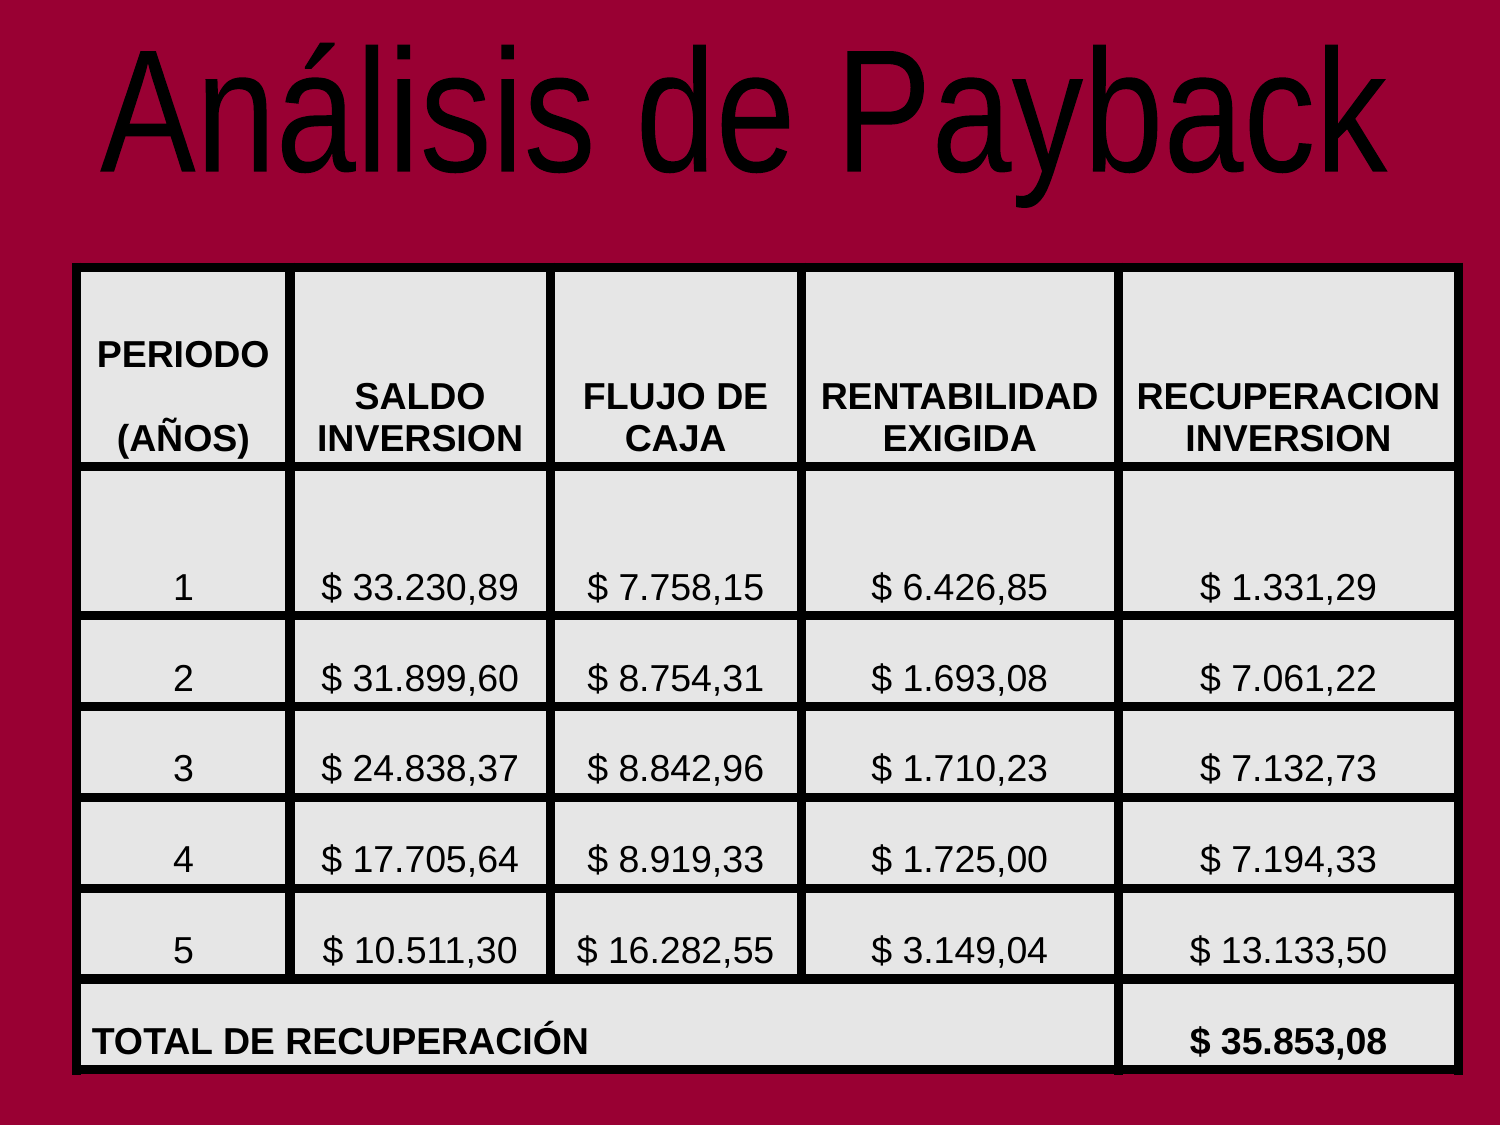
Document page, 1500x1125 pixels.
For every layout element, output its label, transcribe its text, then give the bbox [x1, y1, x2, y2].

table_header FLUJO DE CAJA [555, 272, 797, 462]
table_cell $ 10.511,30 [295, 893, 546, 974]
table_cell $ 13.133,50 [1123, 893, 1454, 974]
table_cell $ 7.758,15 [555, 471, 797, 611]
table_cell 2 [81, 620, 285, 702]
table_cell $ 24.838,37 [295, 711, 546, 793]
table_cell $ 31.899,60 [295, 620, 546, 702]
table_cell 5 [81, 893, 285, 974]
table_cell $ 7.194,33 [1123, 802, 1454, 884]
table_cell 1 [81, 471, 285, 611]
table_cell $ 33.230,89 [295, 471, 546, 611]
table_cell $ 1.725,00 [806, 802, 1114, 884]
table_cell $ 16.282,55 [555, 893, 797, 974]
table_header RECUPERACION INVERSION [1123, 272, 1454, 462]
table_header PERIODO (AÑOS) [81, 272, 285, 462]
table_header RENTABILIDAD EXIGIDA [806, 272, 1114, 462]
table_cell $ 35.853,08 [1123, 984, 1454, 1065]
table_cell $ 1.331,29 [1123, 471, 1454, 611]
table_cell 4 [81, 802, 285, 884]
table_cell $ 8.919,33 [555, 802, 797, 884]
table_cell $ 6.426,85 [806, 471, 1114, 611]
table_cell $ 3.149,04 [806, 893, 1114, 974]
table_cell $ 1.710,23 [806, 711, 1114, 793]
table_cell TOTAL DE RECUPERACIÓN [81, 984, 1114, 1065]
table_cell $ 1.693,08 [806, 620, 1114, 702]
table_cell $ 7.132,73 [1123, 711, 1454, 793]
table_cell 3 [81, 711, 285, 793]
table_cell $ 17.705,64 [295, 802, 546, 884]
table_cell $ 7.061,22 [1123, 620, 1454, 702]
table_cell $ 8.754,31 [555, 620, 797, 702]
table_cell $ 8.842,96 [555, 711, 797, 793]
table_header SALDO INVERSION [295, 272, 546, 462]
